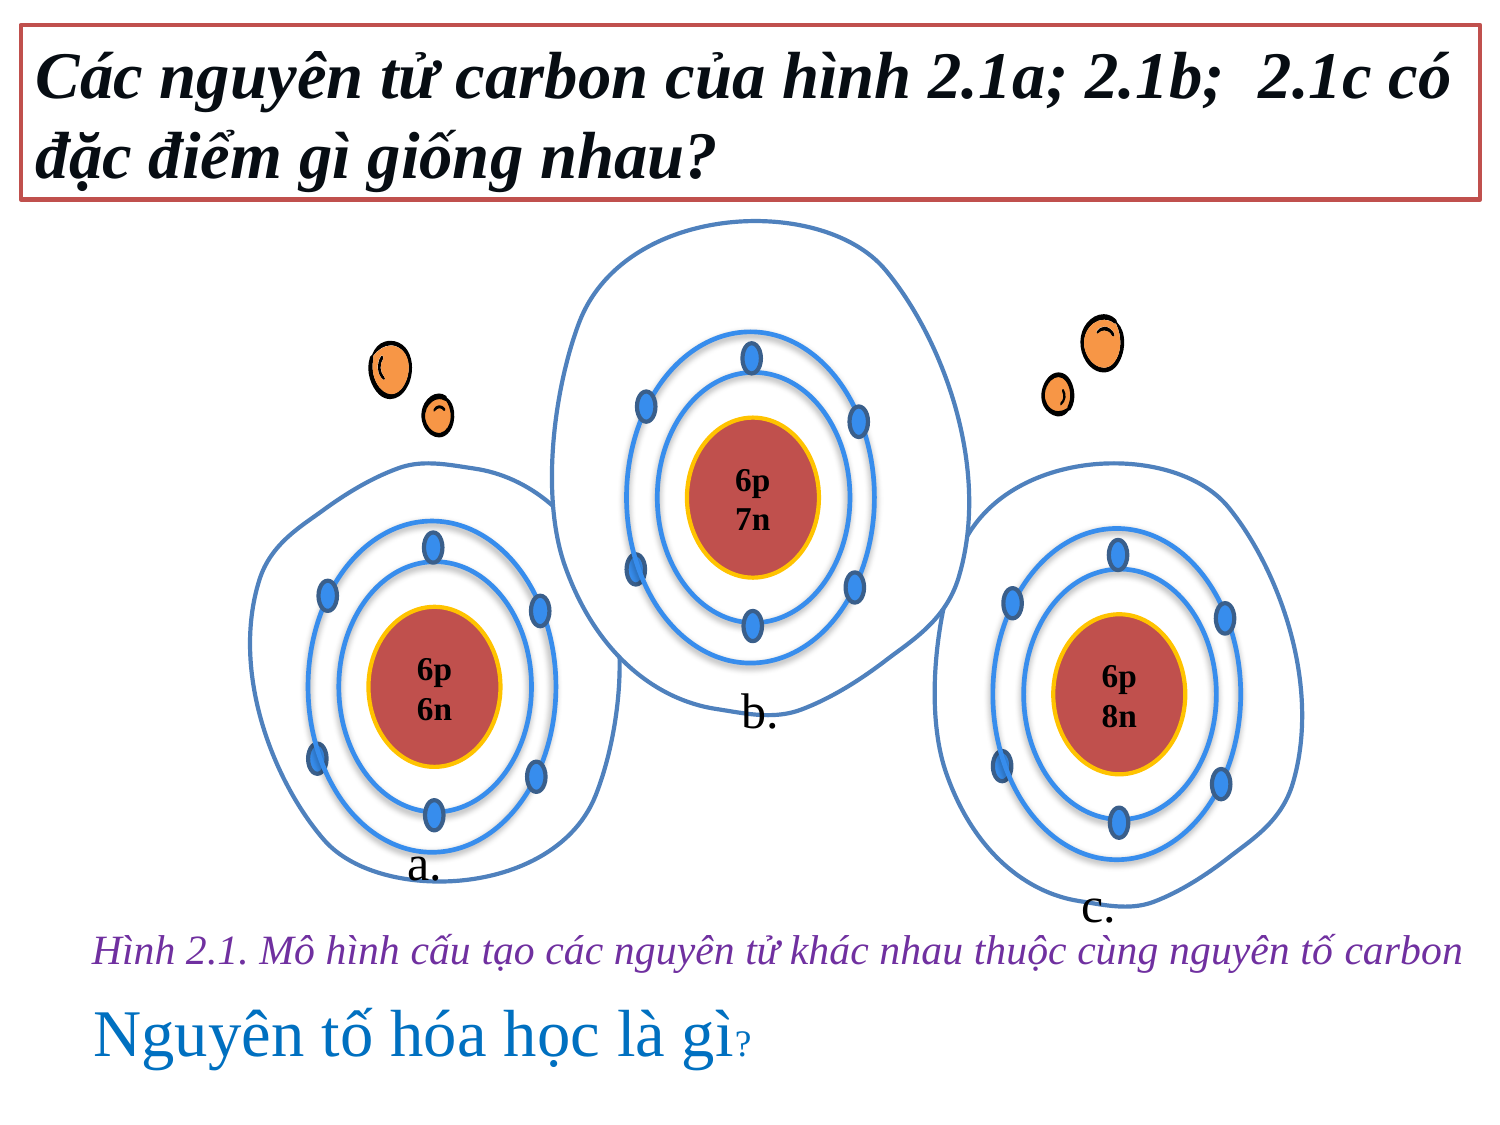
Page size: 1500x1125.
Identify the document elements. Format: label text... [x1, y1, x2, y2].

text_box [626, 331, 875, 664]
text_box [307, 520, 557, 853]
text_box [229, 220, 1322, 907]
text_box Hình 2.1. Mô hình cấu tạo các nguyên tử khác nhau thuộc cùng nguyên tố carbon [74, 915, 1481, 981]
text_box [992, 528, 1241, 860]
text_box Nguyên tố hóa học là gì? [78, 982, 1429, 1078]
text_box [365, 313, 1125, 438]
text_box Các nguyên tử carbon của hình 2.1a; 2.1b; 2.1c có đặc điểm gì giống nhau? [19, 23, 1482, 202]
